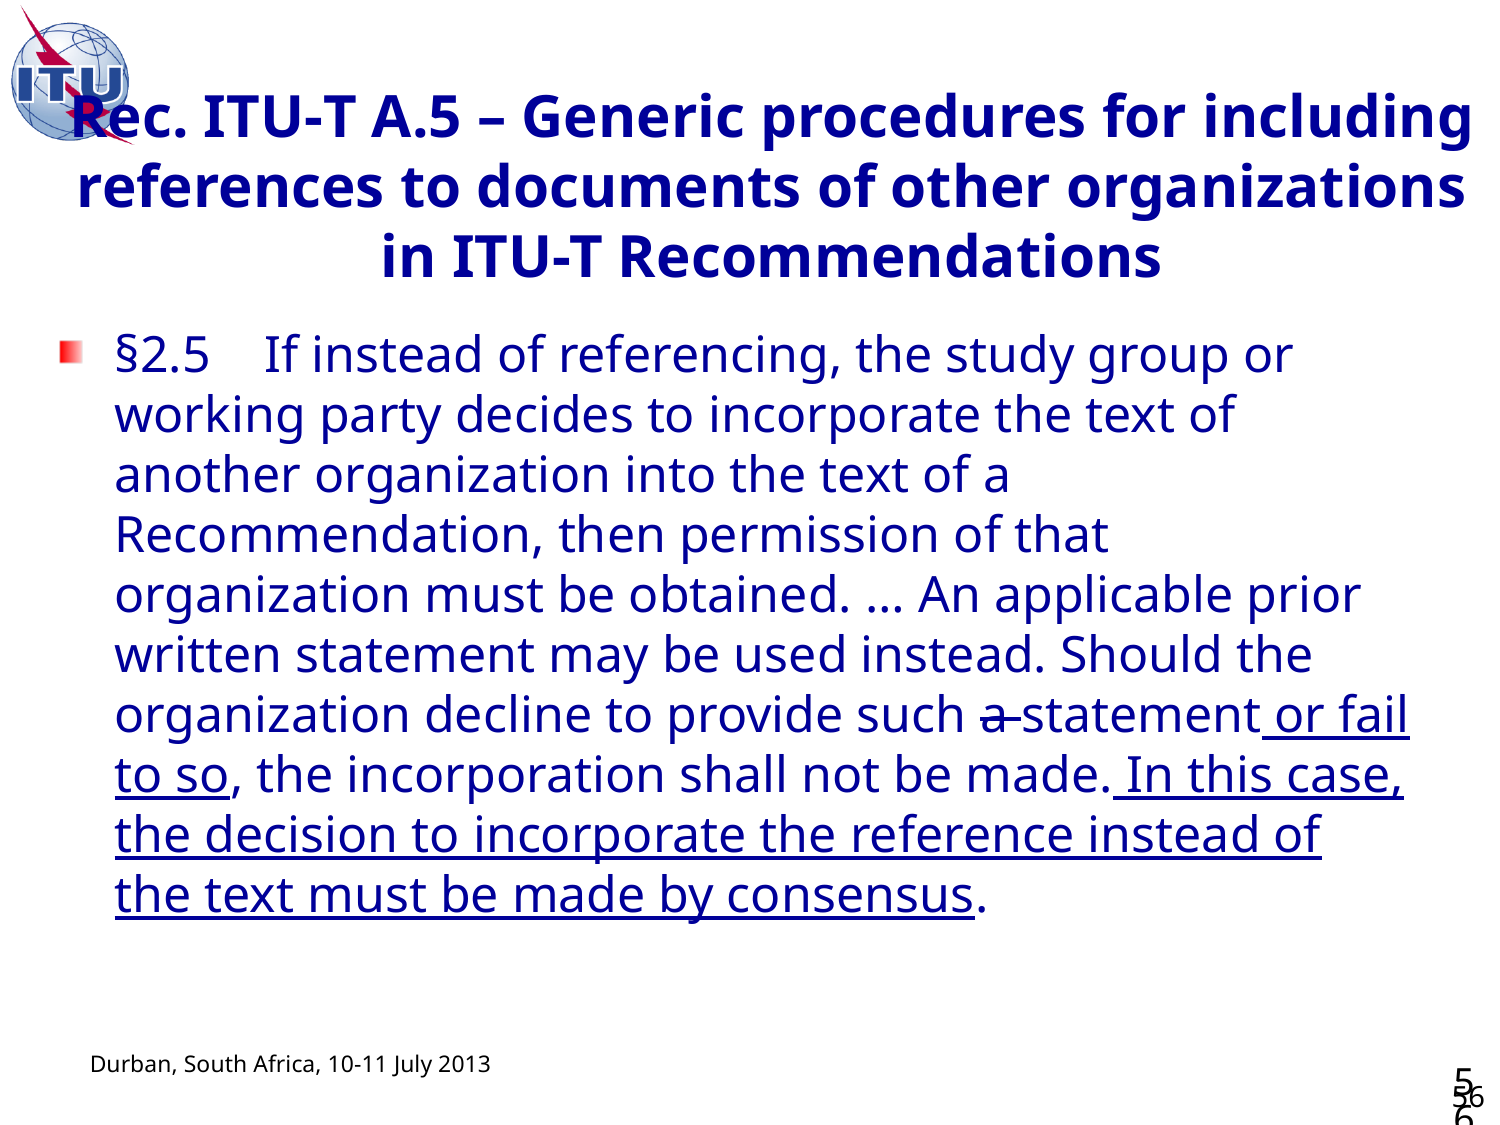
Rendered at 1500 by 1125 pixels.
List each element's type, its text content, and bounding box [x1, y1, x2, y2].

title Rec. ITU‑T A.5 – Generic procedures for including references to documents of other organizations in ITU-T Recommendations [43, 52, 1500, 317]
list §2.5 If instead of referencing, the study group or working party decides to incorporate the text of another organization into the text of a Recommendation, then permission of that organization must be obtained. … An applicable prior written statement may be used instead. Should the organization decline to provide such a statement or fail to so, the incorporation shall not be made. In this case, the decision to incorporate the reference instead of the text must be made by consensus. [43, 315, 1427, 923]
picture [10, 5, 136, 145]
picture [58, 339, 85, 366]
slide_number 56 [1438, 1050, 1495, 1091]
